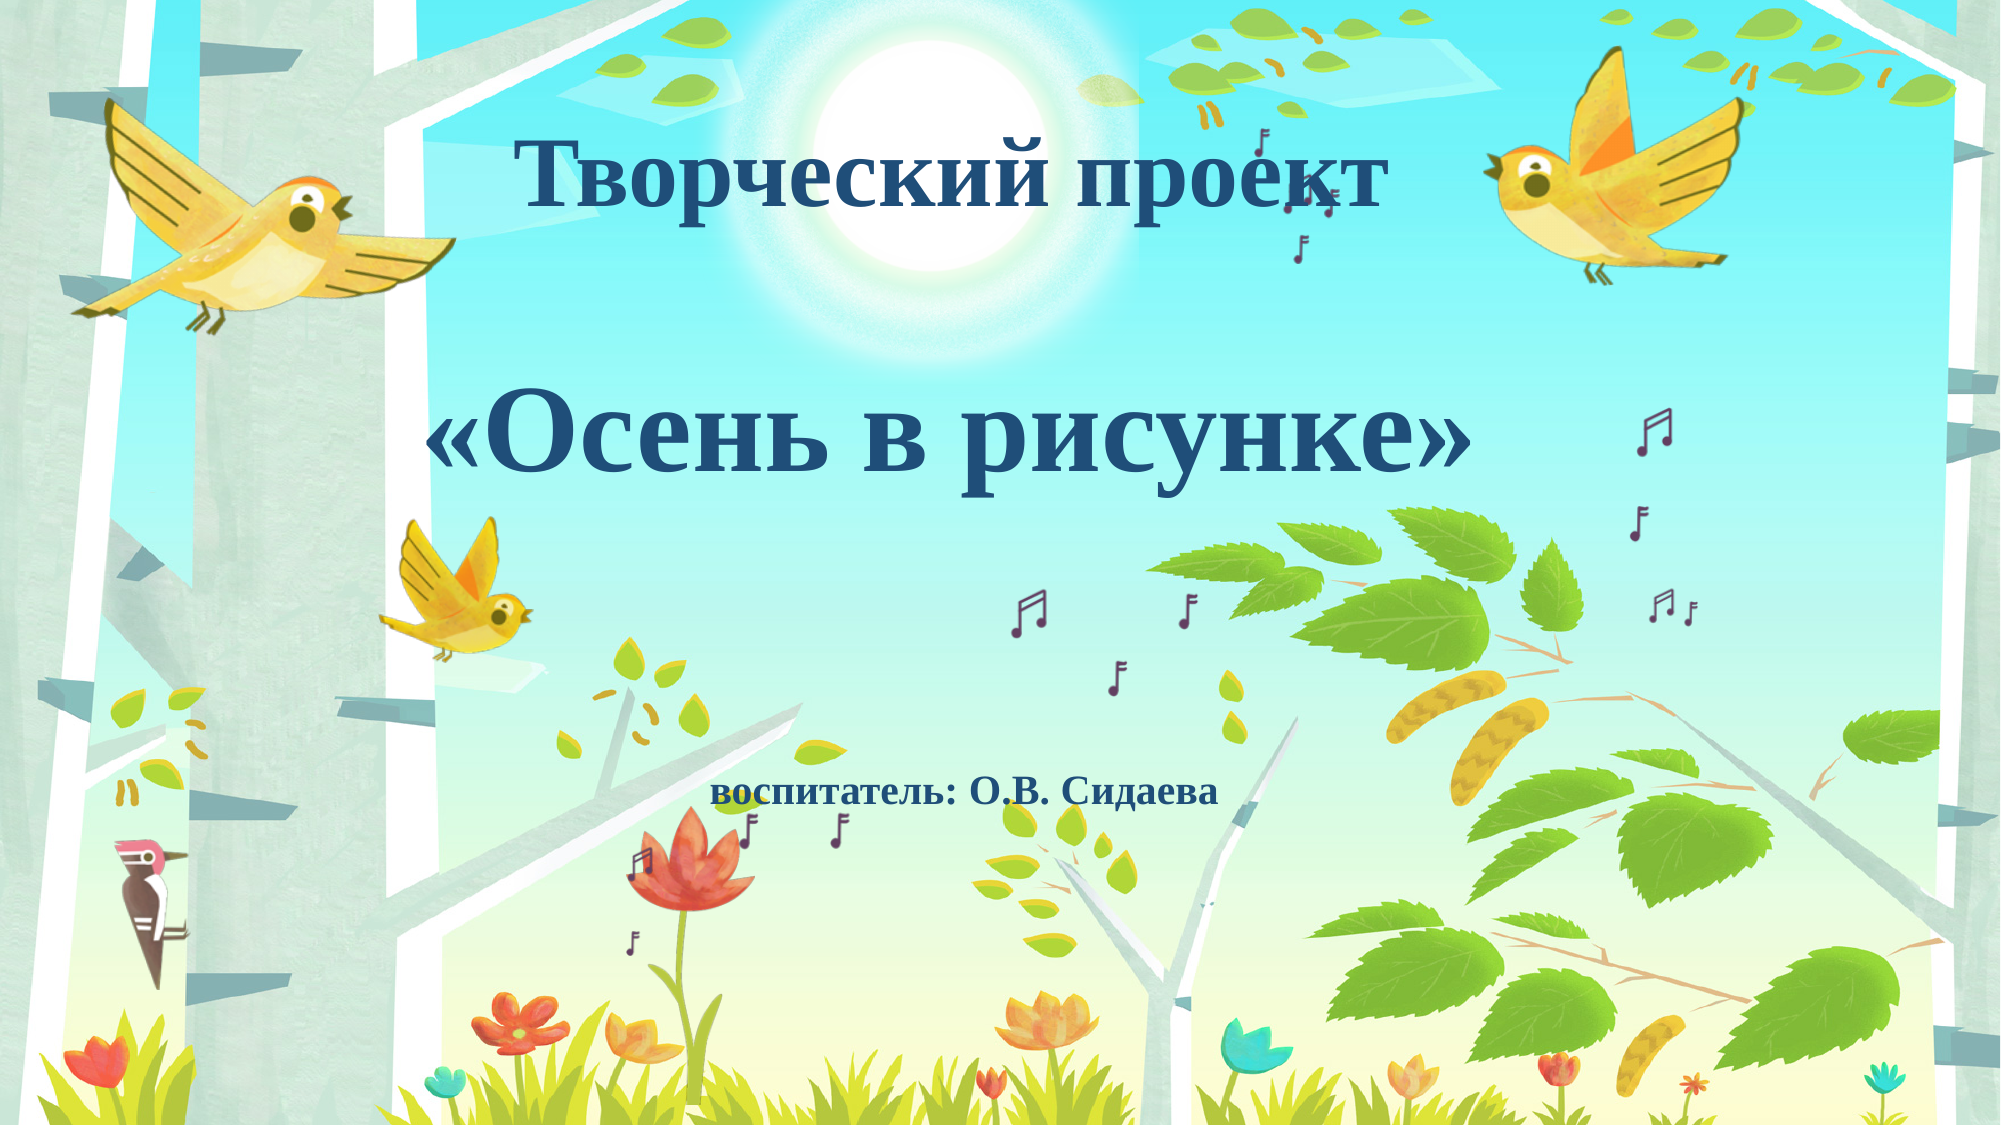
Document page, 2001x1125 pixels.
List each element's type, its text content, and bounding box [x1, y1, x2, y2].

picture [0, 0, 2001, 1125]
title Творческий проект «Осень в рисунке» воспитатель: О.В. Сидаева [214, 120, 1715, 821]
